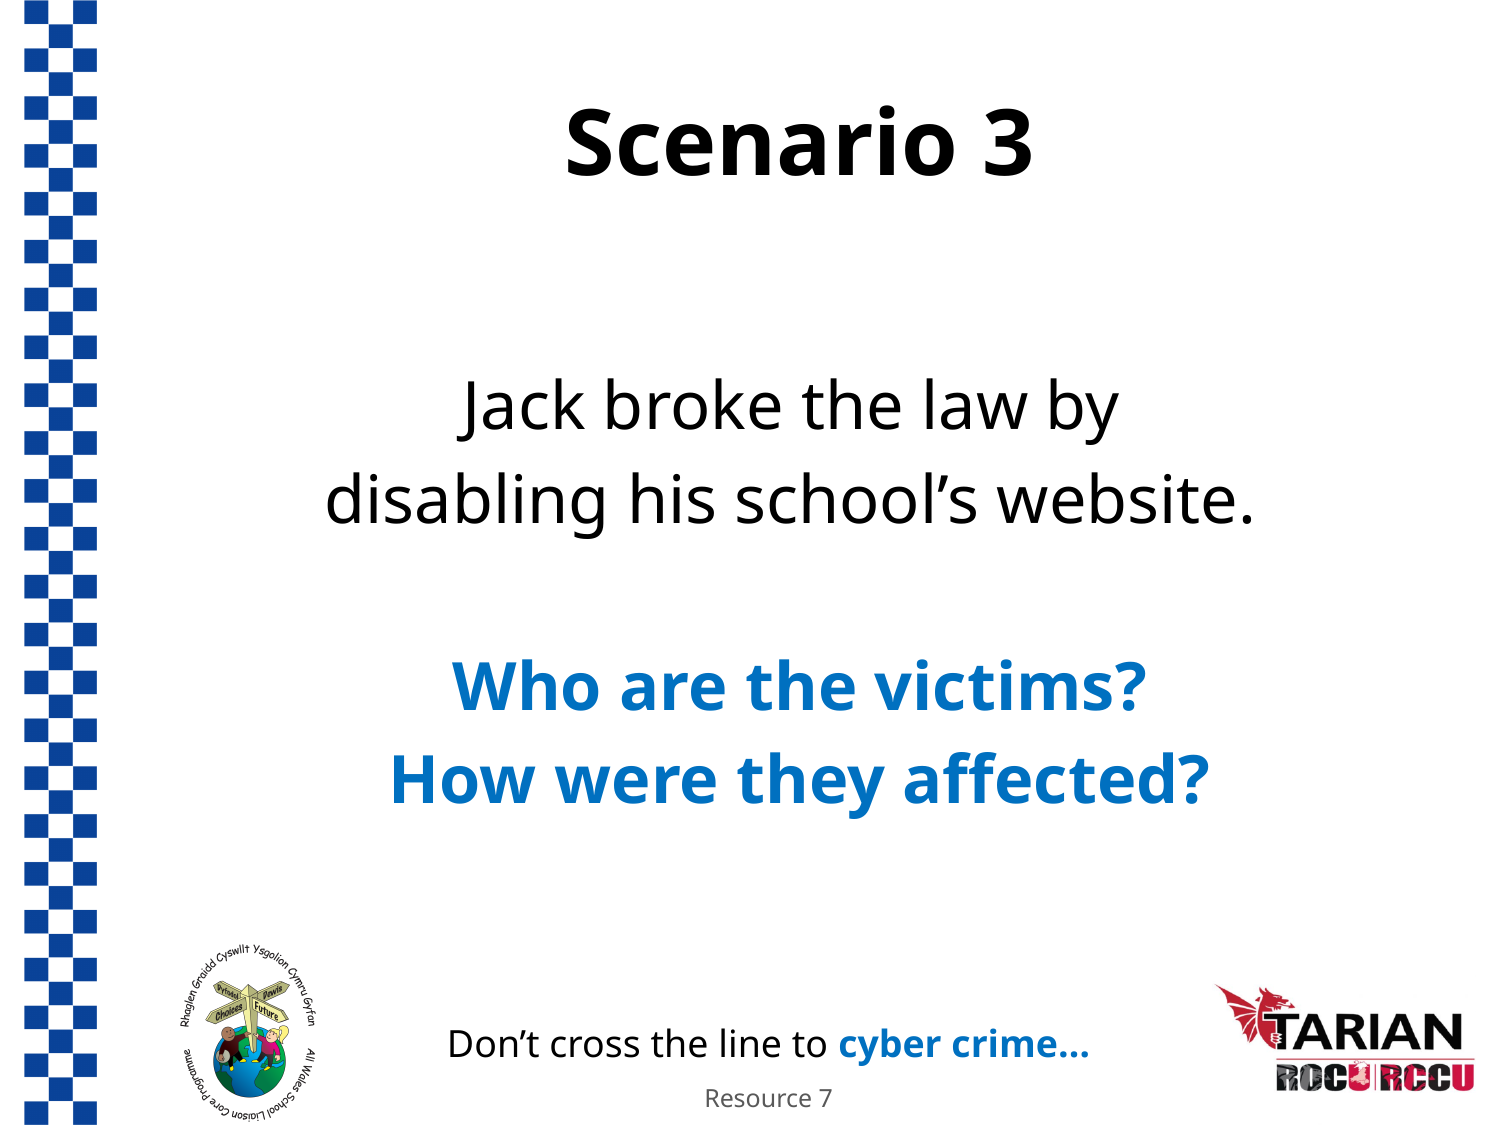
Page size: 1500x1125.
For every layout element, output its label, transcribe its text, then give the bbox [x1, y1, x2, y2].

picture [174, 1005, 325, 1125]
footer Resource 7 [399, 1074, 1138, 1125]
title Scenario 3 [125, 45, 1475, 233]
list Jack broke the law by disabling his school’s website. Who are the victims? How were they affected? [125, 262, 1475, 1005]
picture [1212, 950, 1476, 1125]
picture [25, 1, 96, 1124]
